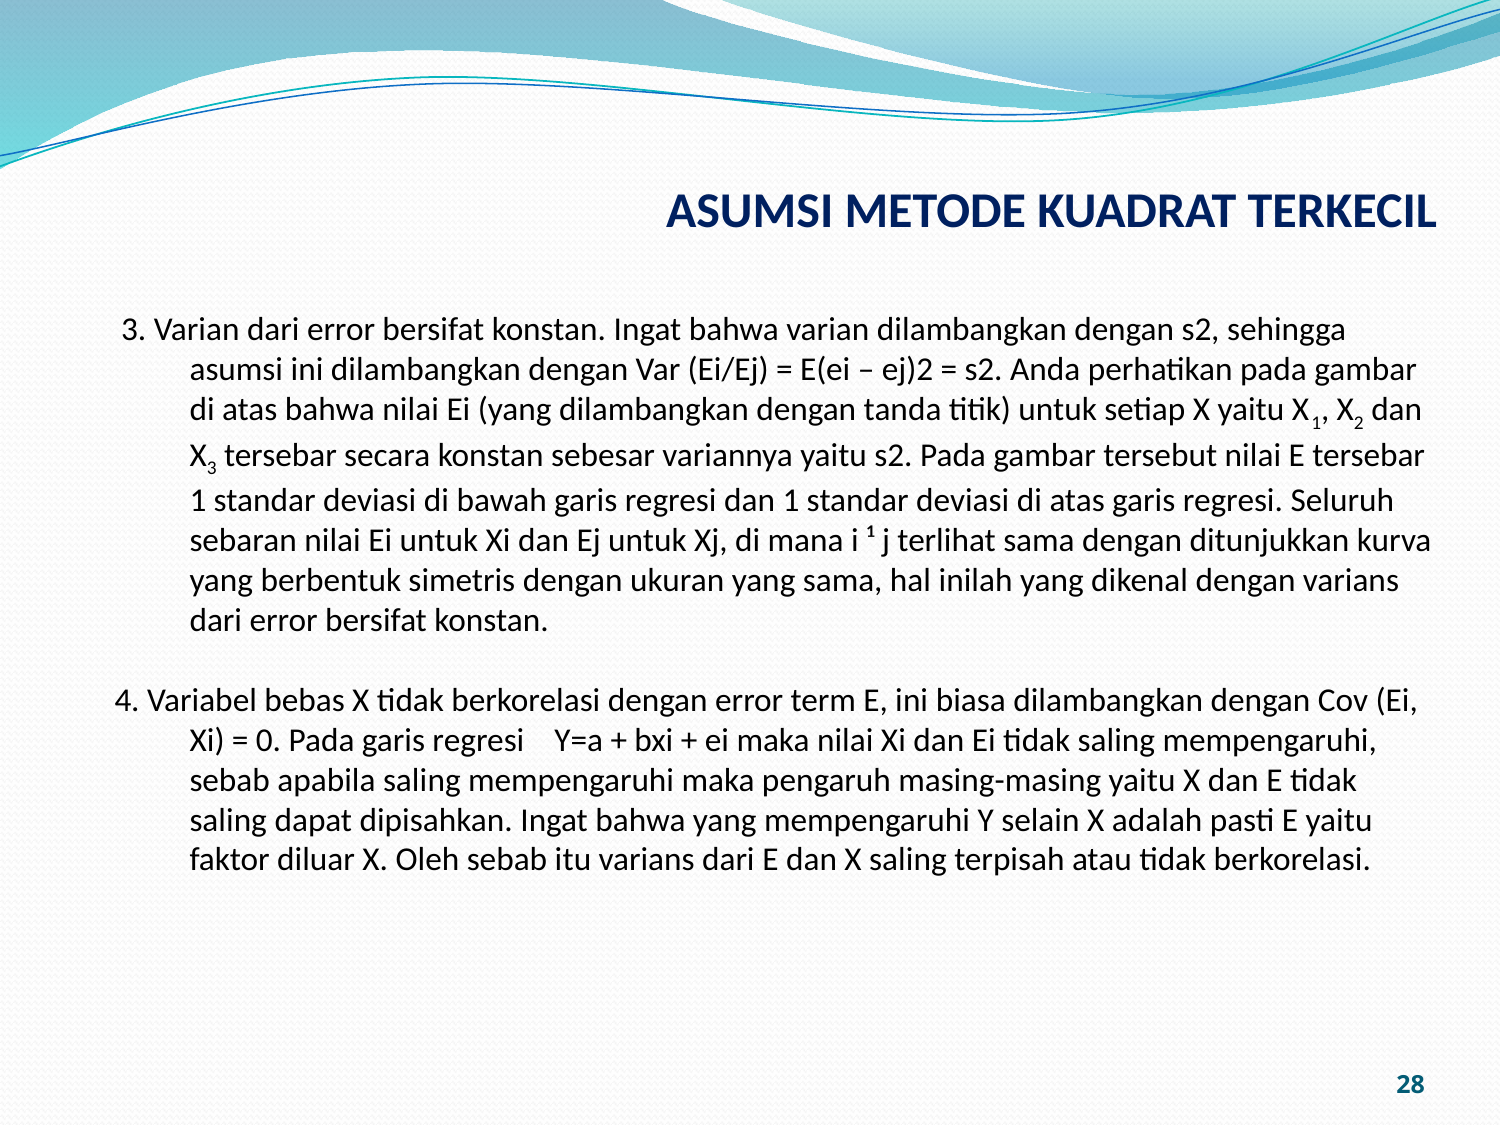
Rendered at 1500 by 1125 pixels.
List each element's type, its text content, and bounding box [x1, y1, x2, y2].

text_box ASUMSI METODE KUADRAT TERKECIL [74, 50, 1438, 238]
text_box 3. Varian dari error bersifat konstan. Ingat bahwa varian dilambangkan dengan s2, sehingga asumsi ini dilambangkan dengan Var (Ei/Ej) = E(ei – ej)2 = s2. Anda perhatikan pada gambar di atas bahwa nilai Ei (yang dilambangkan dengan tanda titik) untuk setiap X yaitu X1, X2 dan X3 tersebar secara konstan sebesar variannya yaitu s2. Pada gambar tersebut nilai E tersebar 1 standar deviasi di bawah garis regresi dan 1 standar deviasi di atas garis regresi. Seluruh sebaran nilai Ei untuk Xi dan Ej untuk Xj, di mana i ¹ j terlihat sama dengan ditunjukkan kurva yang berbentuk simetris dengan ukuran yang sama, hal inilah yang dikenal dengan varians dari error bersifat konstan. 4. Variabel bebas X tidak berkorelasi dengan error term E, ini biasa dilambangkan dengan Cov (Ei, Xi) = 0. Pada garis regresi Y=a + bxi + ei maka nilai Xi dan Ei tidak saling mempengaruhi, sebab apabila saling mempengaruhi maka pengaruh masing-masing yaitu X dan E tidak saling dapat dipisahkan. Ingat bahwa yang mempengaruhi Y selain X adalah pasti E yaitu faktor diluar X. Oleh sebab itu varians dari E dan X saling terpisah atau tidak berkorelasi. [99, 299, 1453, 886]
slide_number 28 [1299, 1042, 1425, 1103]
